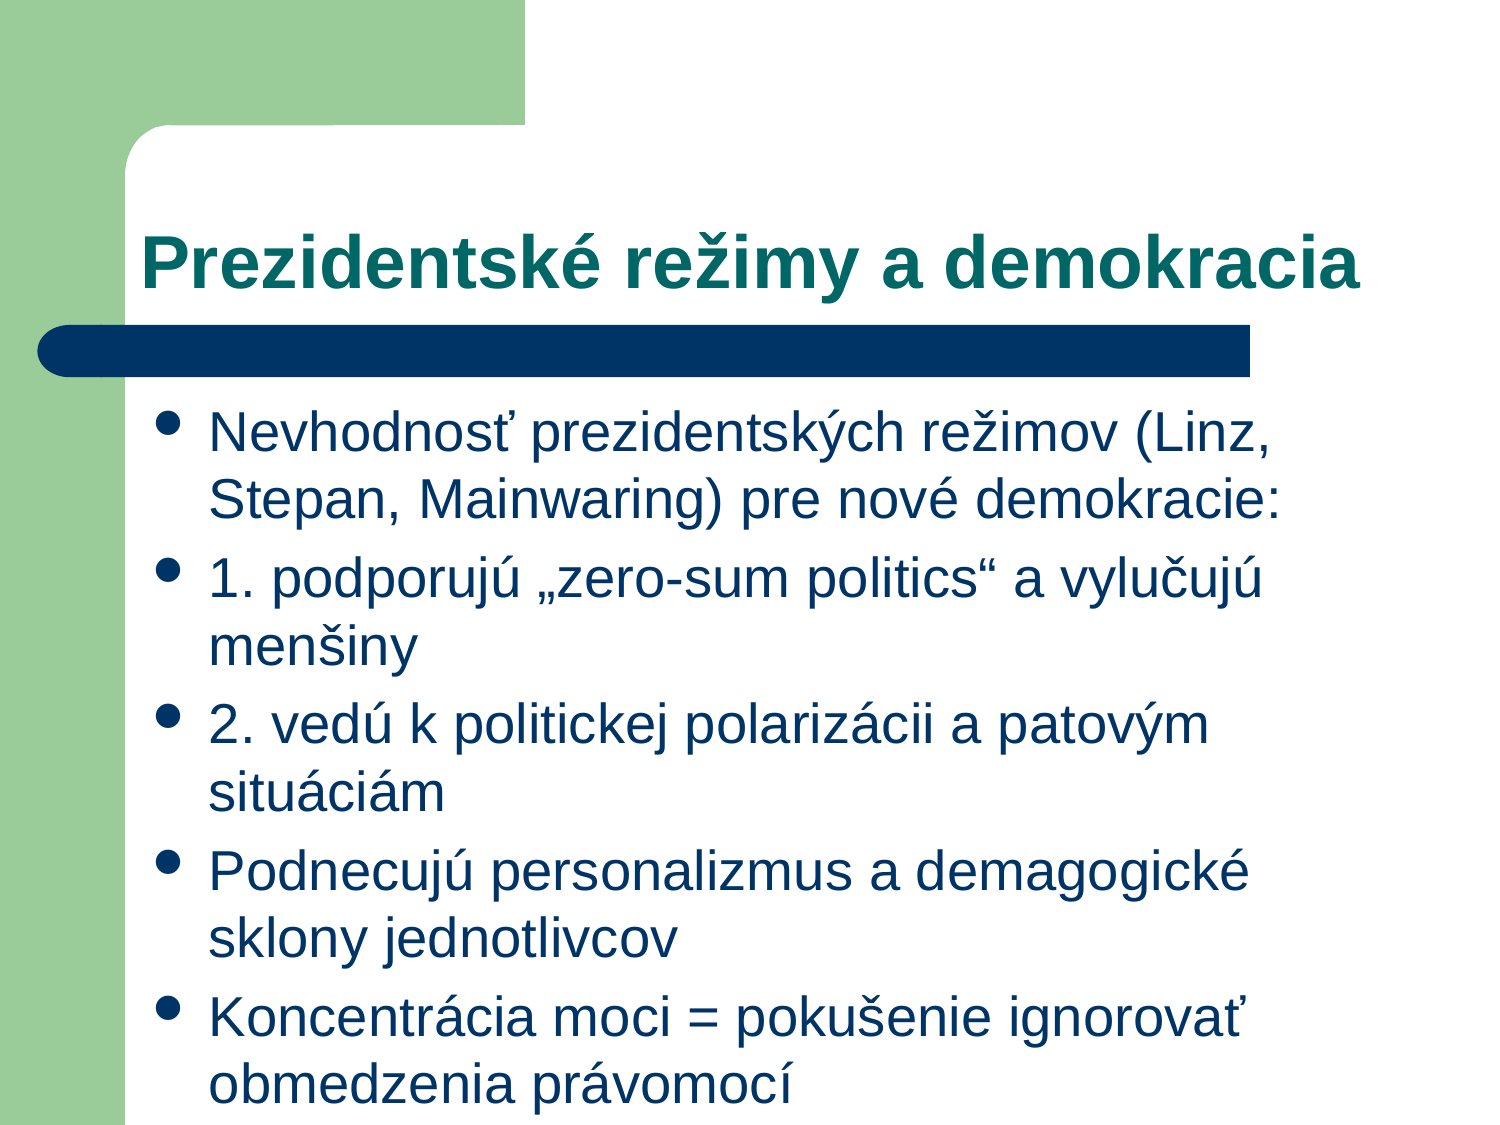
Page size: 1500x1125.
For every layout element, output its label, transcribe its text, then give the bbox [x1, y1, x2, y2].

title Prezidentské režimy a demokracia [125, 125, 1425, 313]
list Nevhodnosť prezidentských režimov (Linz, Stepan, Mainwaring) pre nové demokracie: 1. podporujú „zero-sum politics“ a vylučujú menšiny 2. vedú k politickej polarizácii a patovým situáciám Podnecujú personalizmus a demagogické sklony jednotlivcov Koncentrácia moci = pokušenie ignorovať obmedzenia právomocí [137, 387, 1400, 1125]
